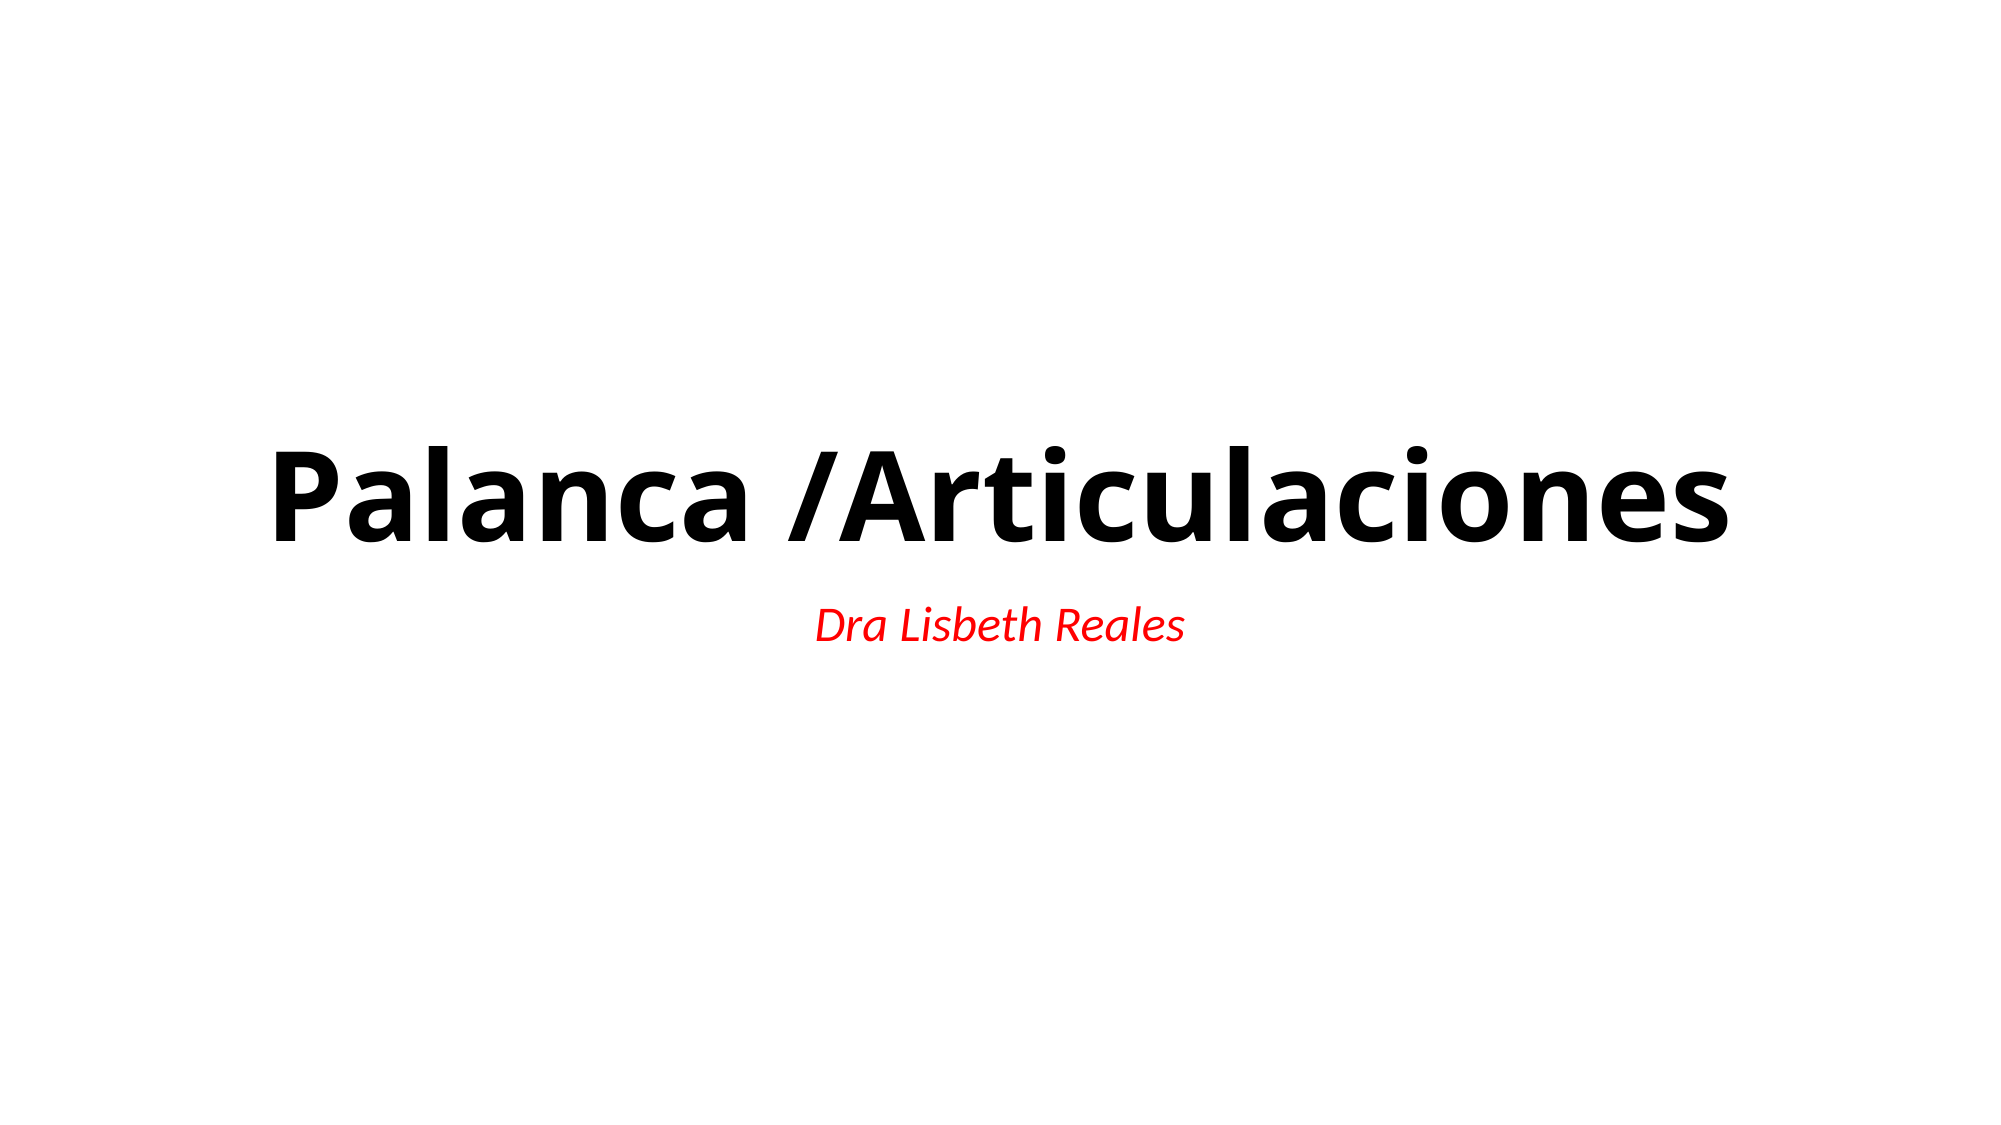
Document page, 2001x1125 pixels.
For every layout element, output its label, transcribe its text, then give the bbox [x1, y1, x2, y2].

title Palanca /Articulaciones [249, 184, 1750, 576]
subtitle Dra Lisbeth Reales [249, 590, 1750, 863]
